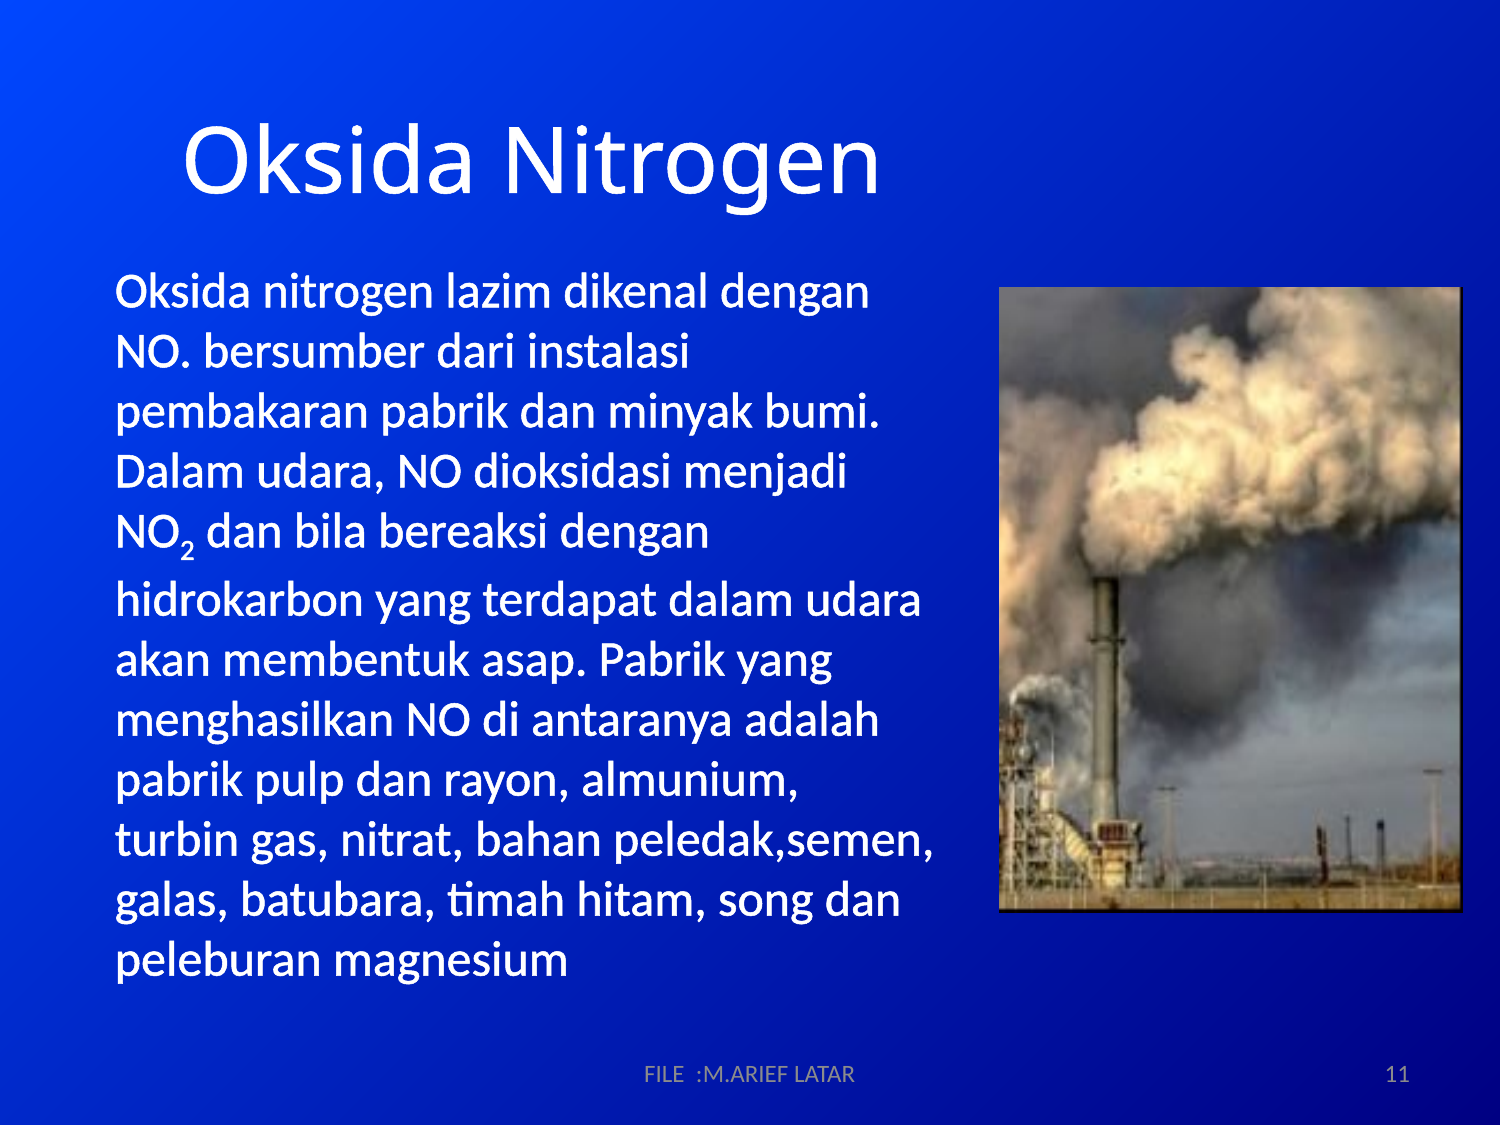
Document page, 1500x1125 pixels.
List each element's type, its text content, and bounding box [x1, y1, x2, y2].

slide_number 11 [1074, 1042, 1425, 1103]
picture [999, 287, 1463, 913]
footer FILE :M.ARIEF LATAR [512, 1042, 988, 1103]
title Oksida Nitrogen [165, 75, 1013, 238]
text_box Oksida nitrogen lazim dikenal dengan NO. bersumber dari instalasi pembakaran pabrik dan minyak bumi. Dalam udara, NO dioksidasi menjadi NO2 dan bila bereaksi dengan hidrokarbon yang terdapat dalam udara akan membentuk asap. Pabrik yang menghasilkan NO di antaranya adalah pabrik pulp dan rayon, almunium, turbin gas, nitrat, bahan peledak,semen, galas, batubara, timah hitam, song dan peleburan magnesium [99, 249, 950, 993]
